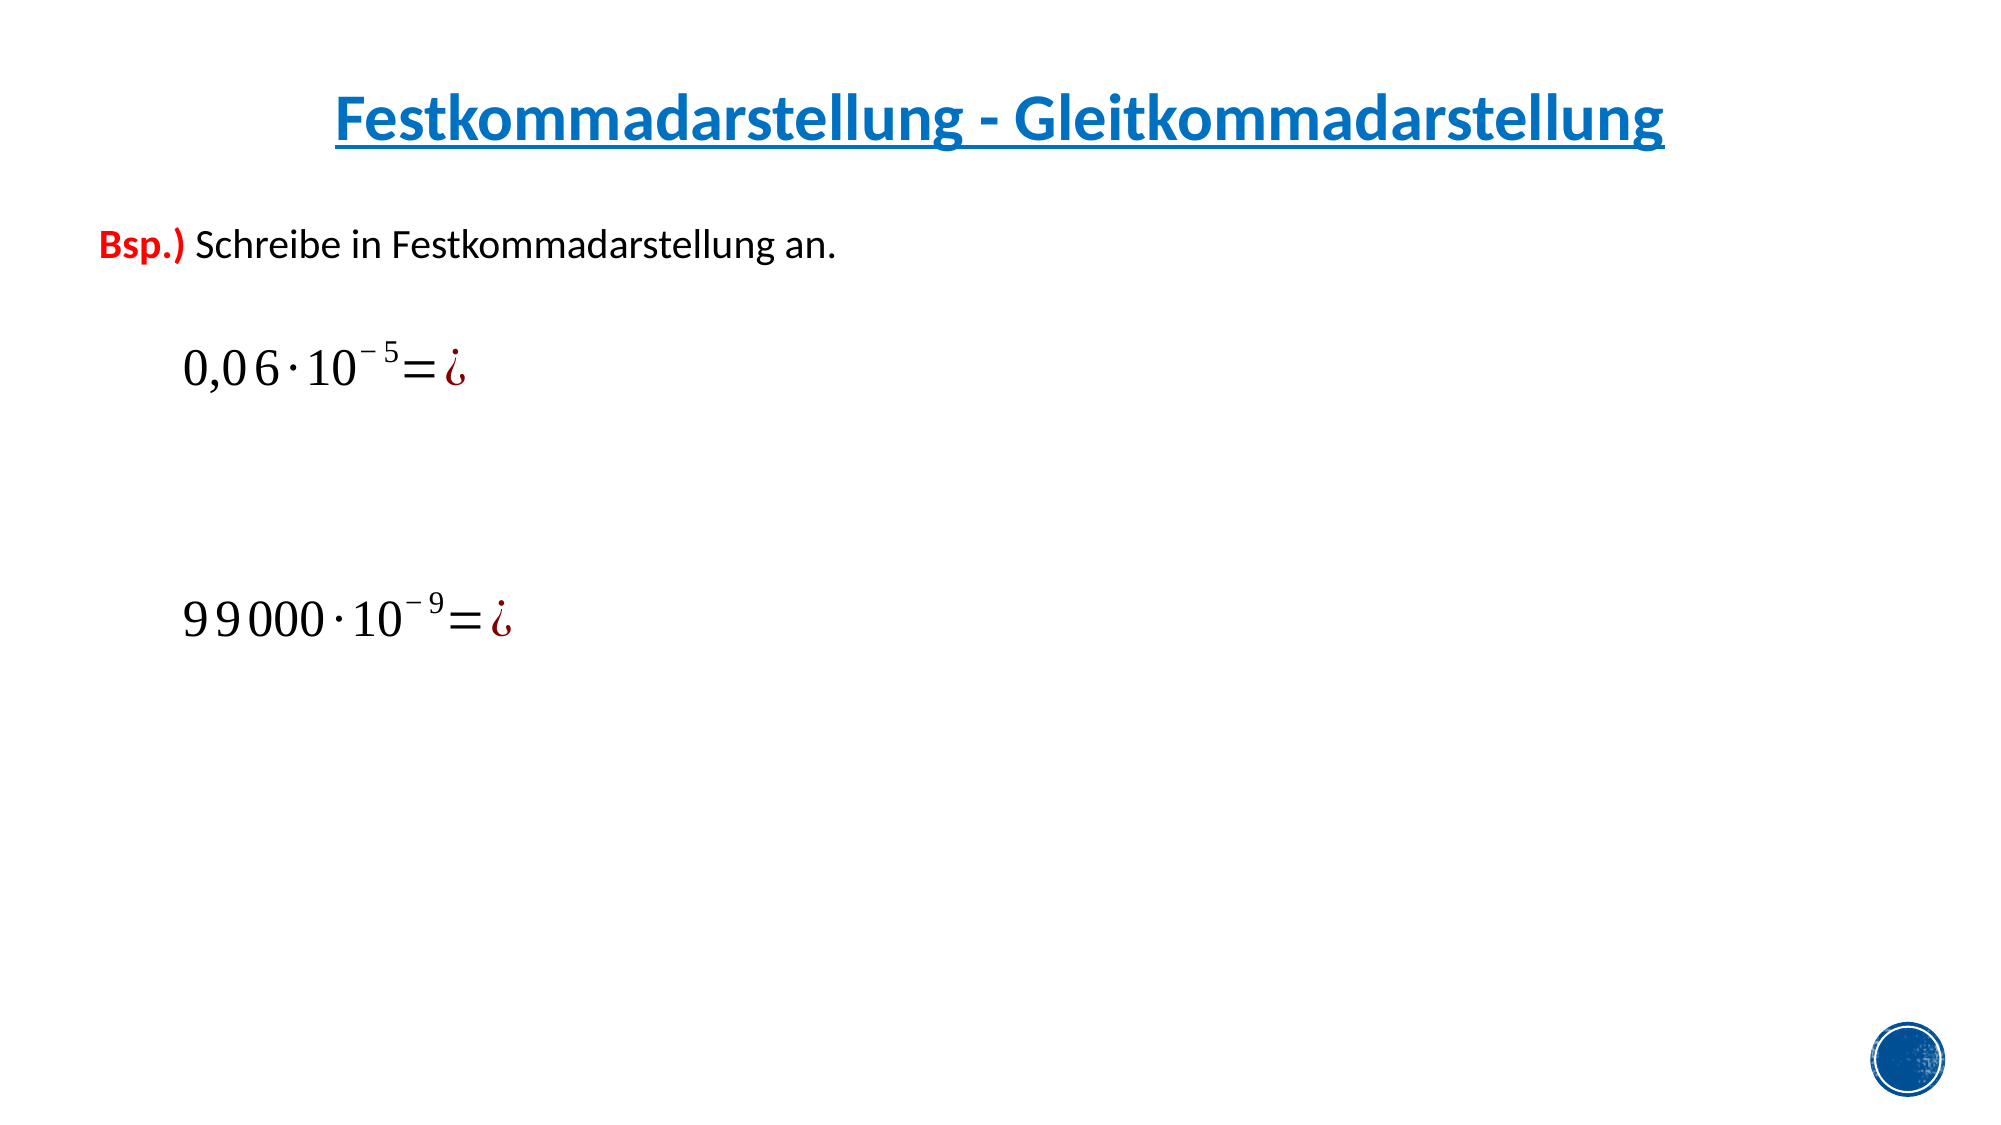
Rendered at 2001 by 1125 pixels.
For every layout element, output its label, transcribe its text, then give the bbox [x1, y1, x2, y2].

text_box Bsp.) Schreibe in Festkommadarstellung an. [84, 205, 853, 275]
text_box Festkommadarstellung - Gleitkommadarstellung [50, 66, 1950, 162]
